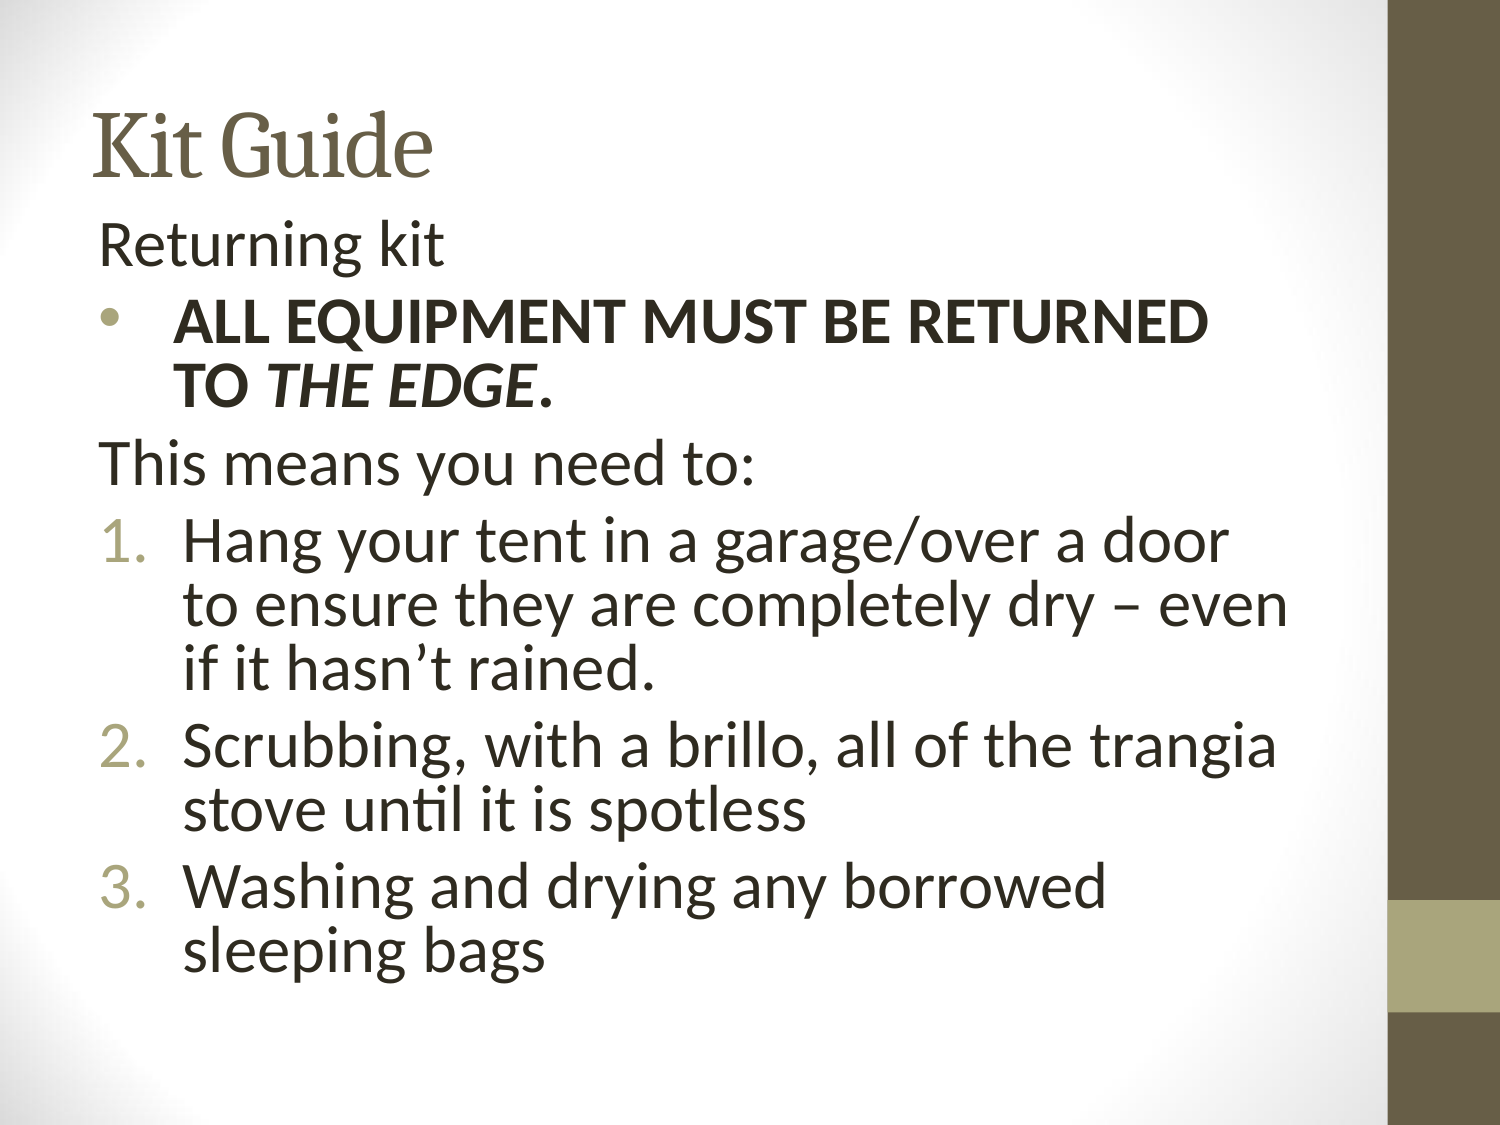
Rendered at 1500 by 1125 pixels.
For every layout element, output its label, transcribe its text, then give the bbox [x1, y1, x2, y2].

picture [0, 0, 1387, 1125]
title Kit Guide [75, 45, 1325, 233]
list Returning kit ALL EQUIPMENT MUST BE RETURNED TO THE EDGE. This means you need to: Hang your tent in a garage/over a door to ensure they are completely dry – even if it hasn’t rained. Scrubbing, with a brillo, all of the trangia stove until it is spotless Washing and drying any borrowed sleeping bags [64, 208, 1315, 996]
